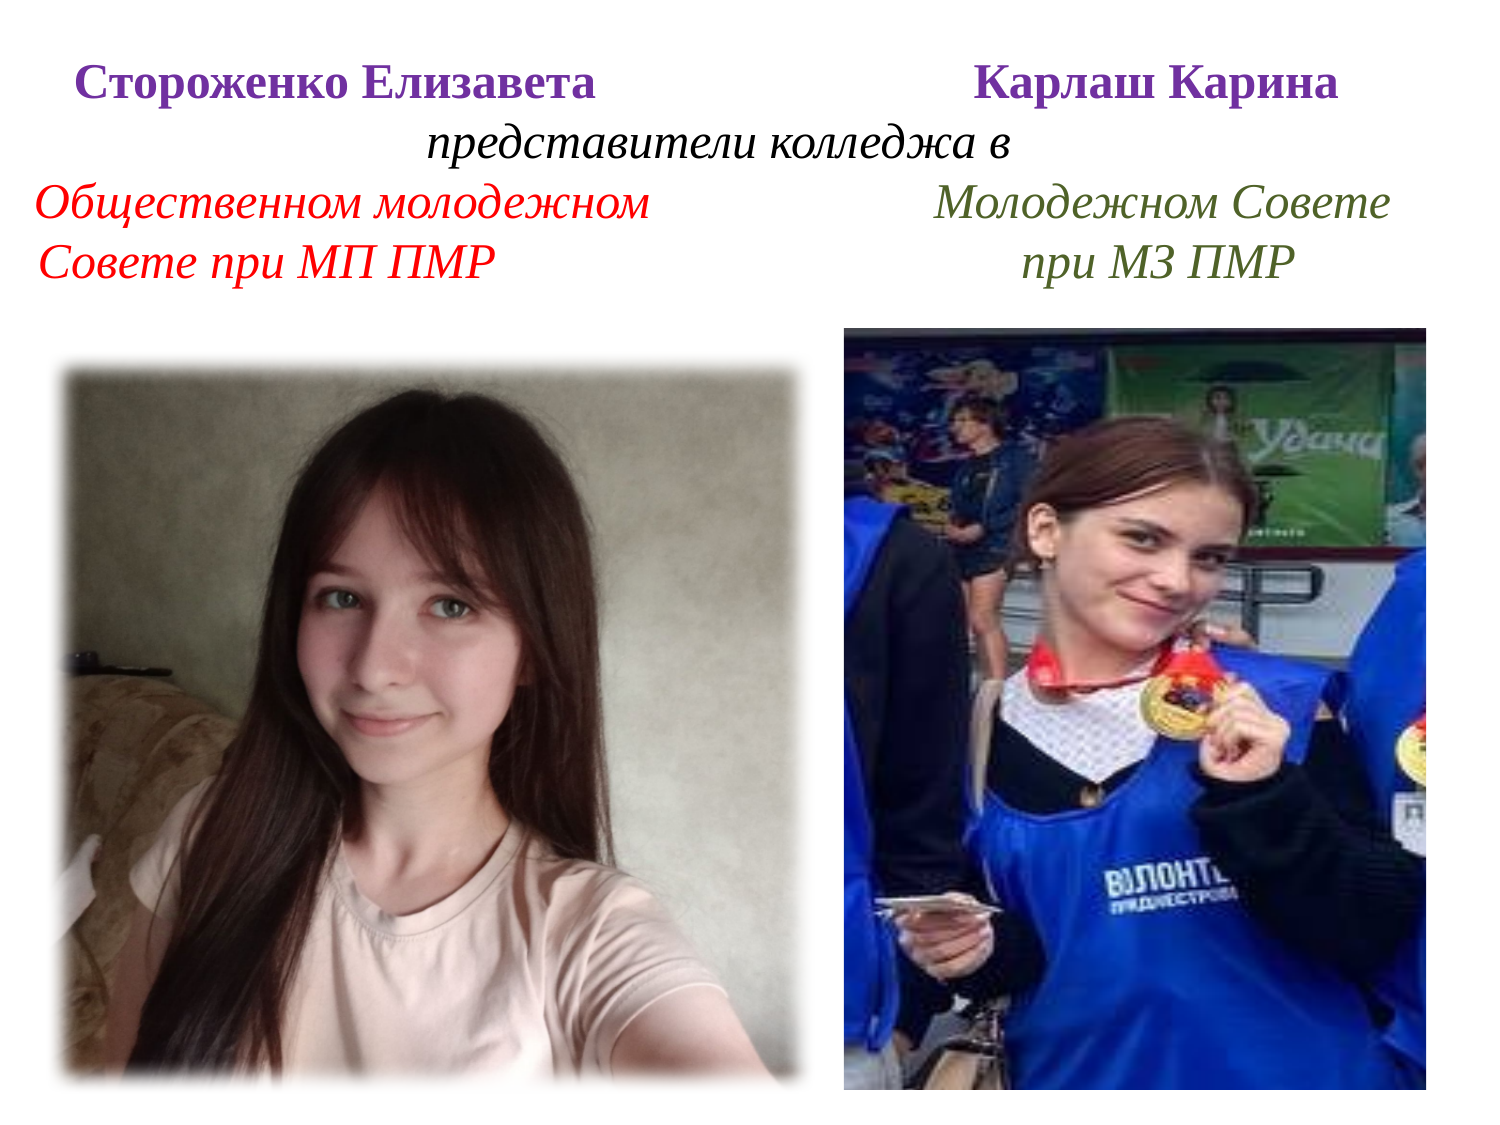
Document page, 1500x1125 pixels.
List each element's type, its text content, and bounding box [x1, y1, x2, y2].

title Стороженко Елизавета Карлаш Карина представители колледжа в Общественном молодежном Молодежном Совете Совете при МП ПМР при МЗ ПМР [0, 152, 1425, 366]
picture [843, 327, 1427, 1090]
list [46, 351, 815, 1095]
